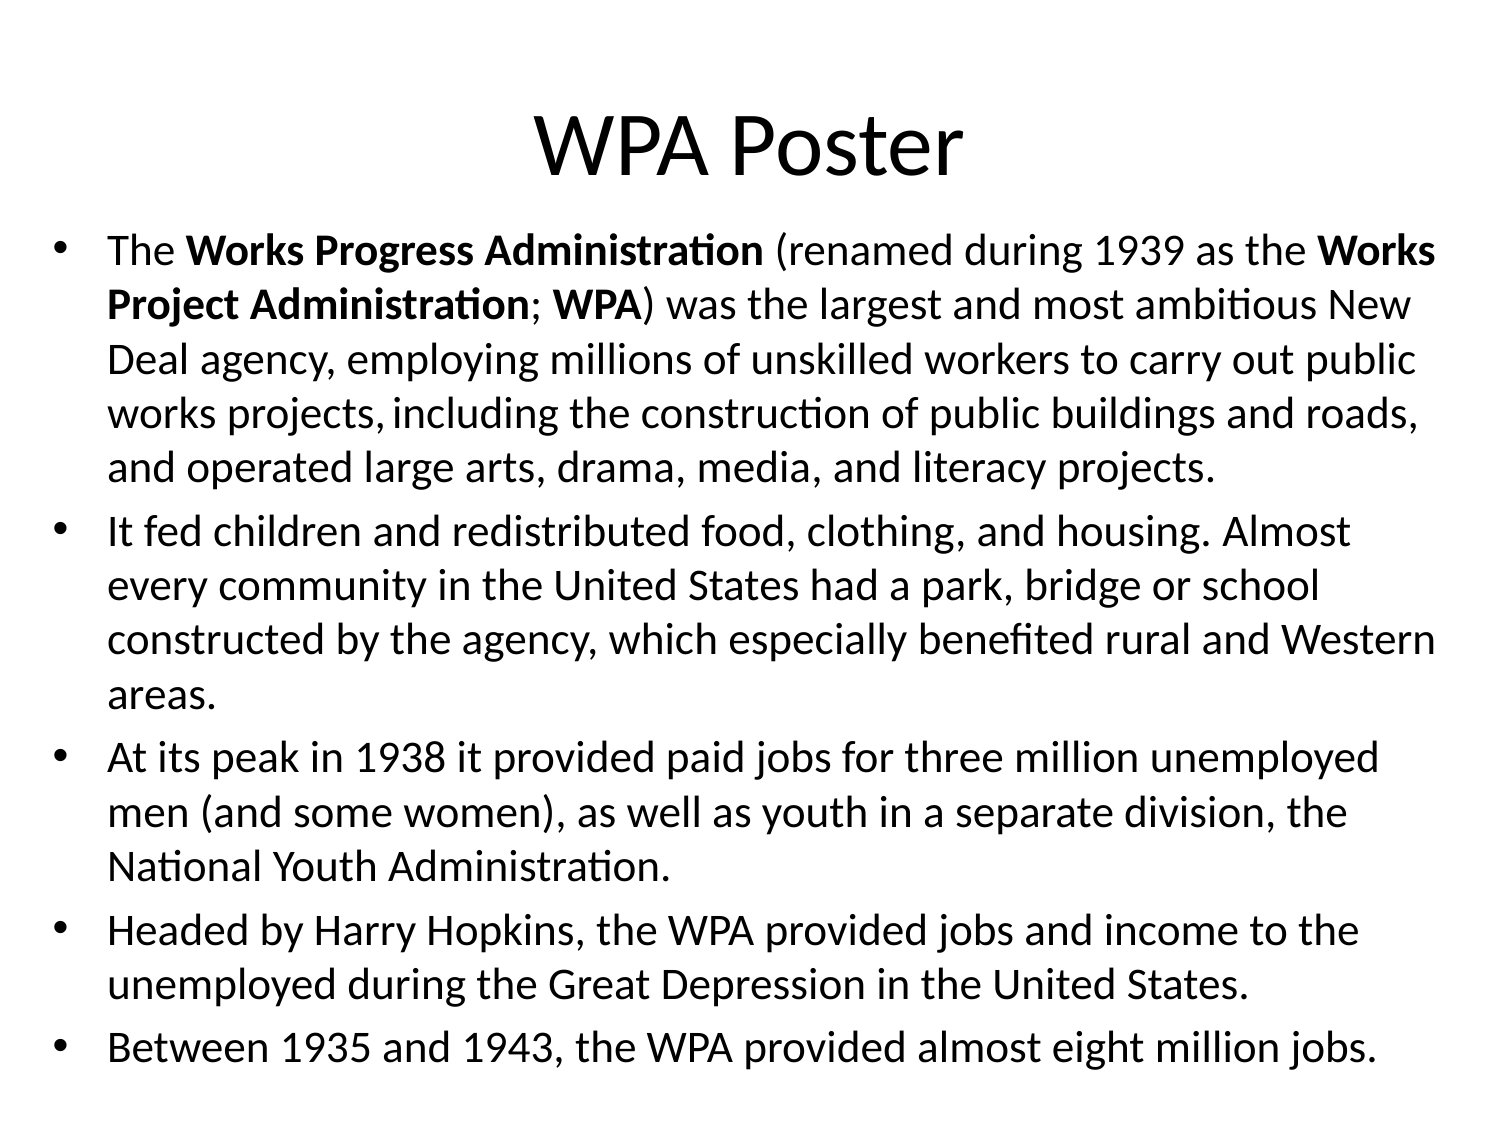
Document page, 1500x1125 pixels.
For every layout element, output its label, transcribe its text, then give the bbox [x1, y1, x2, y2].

list The Works Progress Administration (renamed during 1939 as the Works Project Administration; WPA) was the largest and most ambitious New Deal agency, employing millions of unskilled workers to carry out public works projects, including the construction of public buildings and roads, and operated large arts, drama, media, and literacy projects. It fed children and redistributed food, clothing, and housing. Almost every community in the United States had a park, bridge or school constructed by the agency, which especially benefited rural and Western areas. At its peak in 1938 it provided paid jobs for three million unemployed men (and some women), as well as youth in a separate division, the National Youth Administration. Headed by Harry Hopkins, the WPA provided jobs and income to the unemployed during the Great Depression in the United States. Between 1935 and 1943, the WPA provided almost eight million jobs. [37, 212, 1463, 1088]
title WPA Poster [75, 45, 1425, 212]
